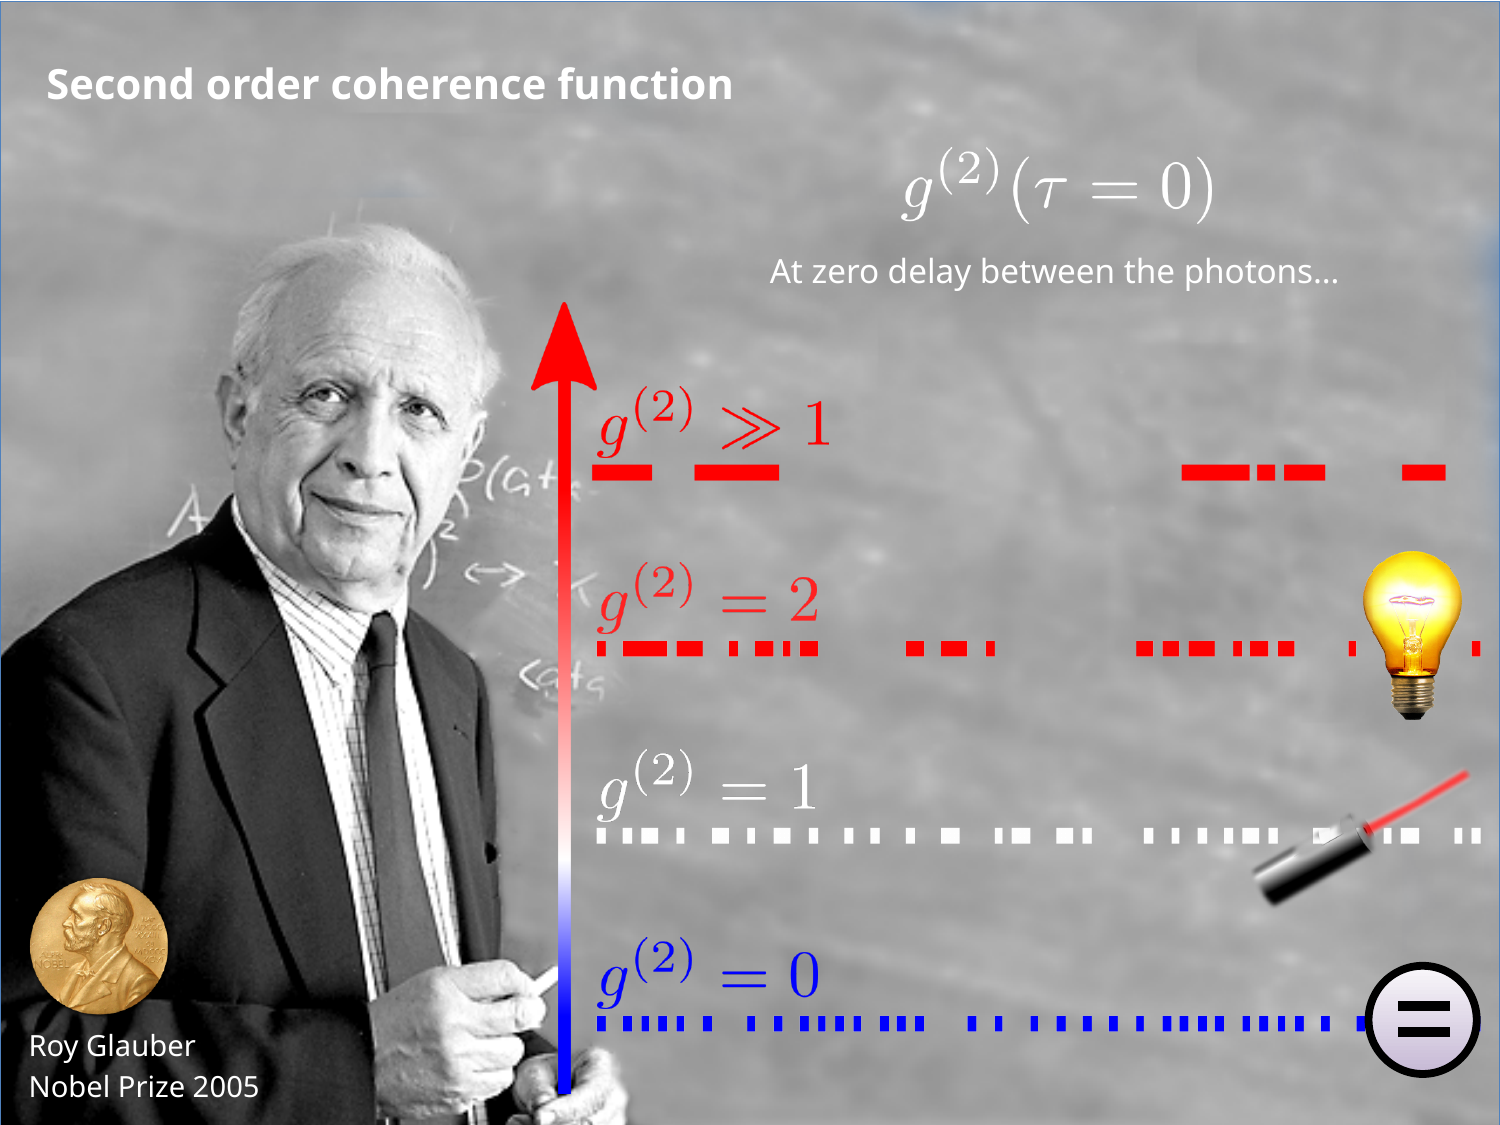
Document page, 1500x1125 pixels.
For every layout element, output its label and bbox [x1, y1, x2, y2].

text_box [578, 548, 1500, 722]
text_box [578, 937, 1500, 1075]
picture [0, 1, 1500, 1125]
text_box [573, 386, 1465, 512]
text_box [578, 749, 1500, 883]
